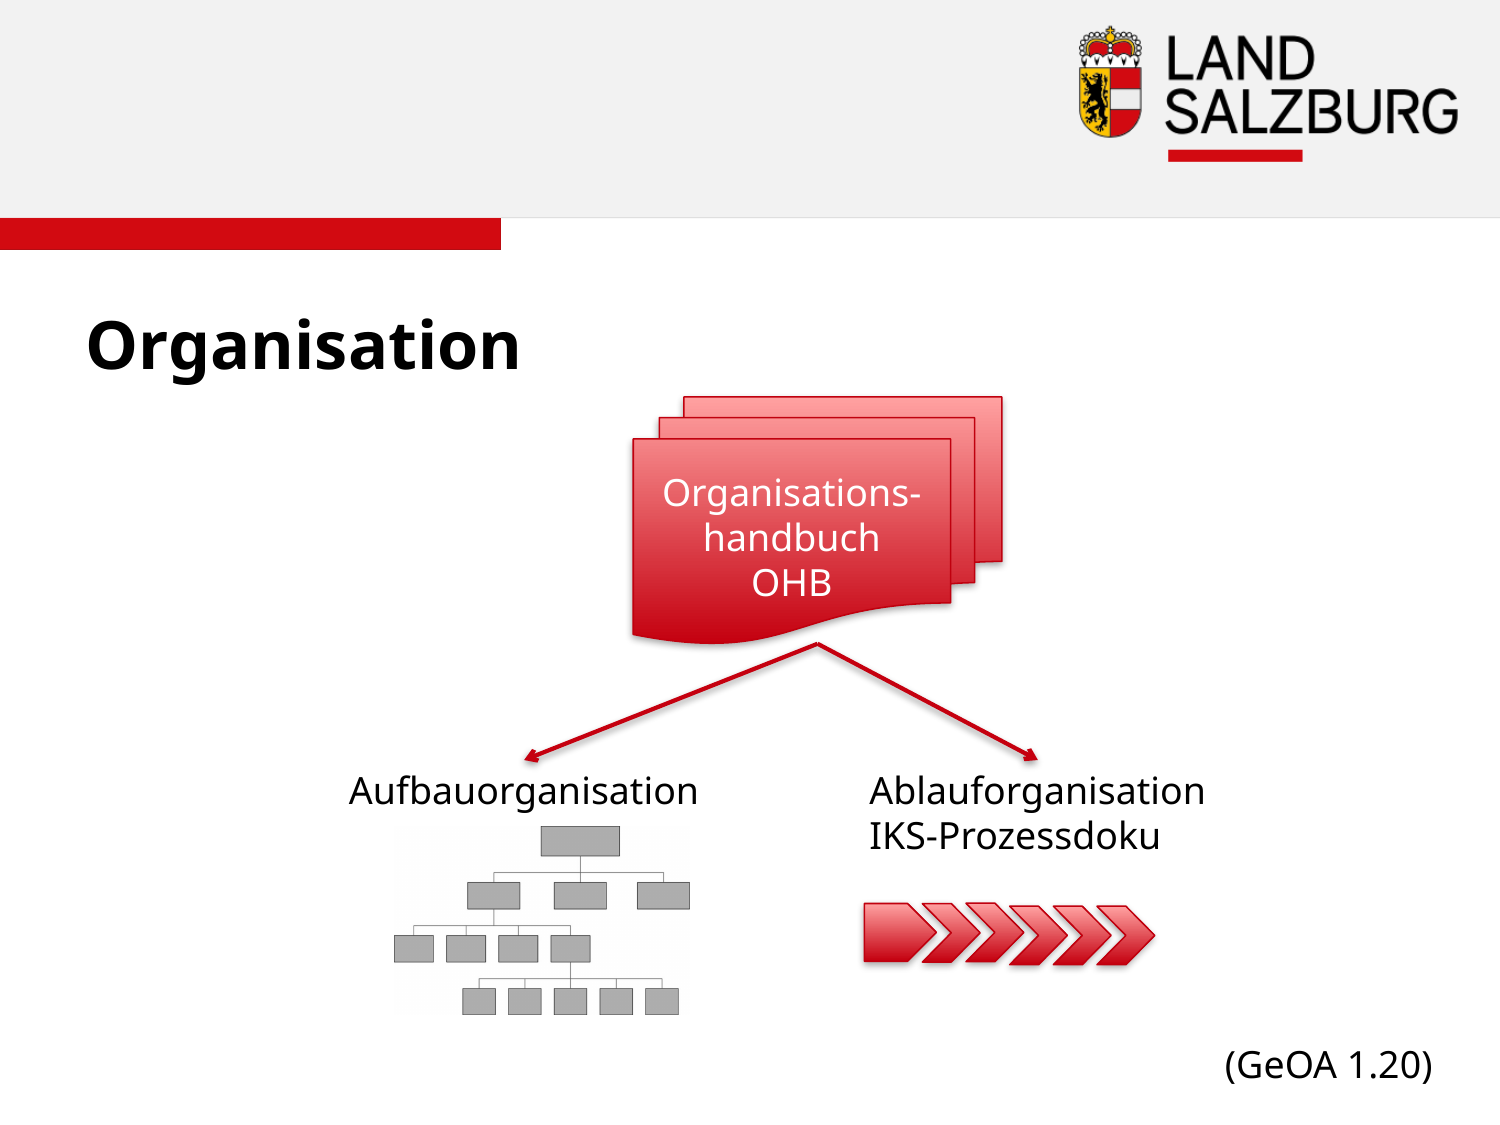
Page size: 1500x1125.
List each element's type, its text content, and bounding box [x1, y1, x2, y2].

title Organisation [70, 295, 1453, 455]
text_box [394, 759, 1212, 1015]
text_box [791, 634, 1039, 761]
text_box Organisations-handbuch OHB [632, 396, 1003, 632]
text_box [523, 634, 789, 761]
text_box (GeOA 1.20) [1210, 1033, 1448, 1094]
